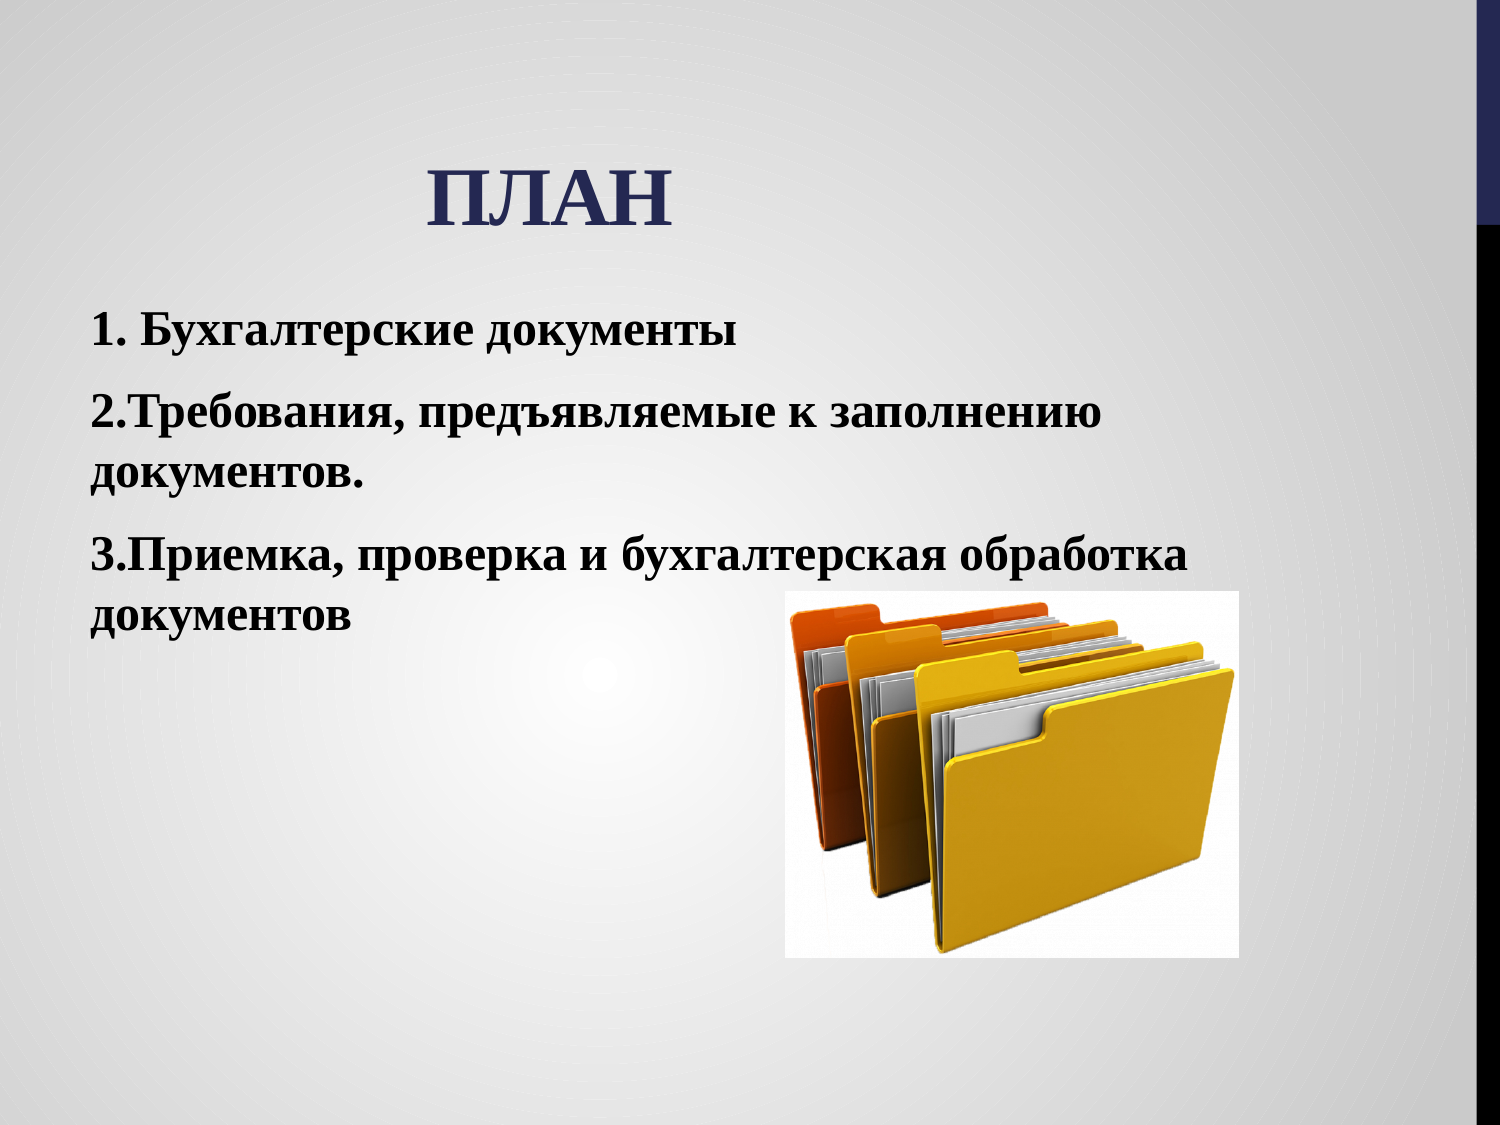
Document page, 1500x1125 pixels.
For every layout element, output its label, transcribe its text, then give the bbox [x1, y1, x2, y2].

title План [75, 25, 1025, 250]
picture [784, 591, 1240, 959]
list 1. Бухгалтерские документы 2.Требования, предъявляемые к заполнению документов. 3.Приемка, проверка и бухгалтерская обработка документов [75, 287, 1325, 1005]
